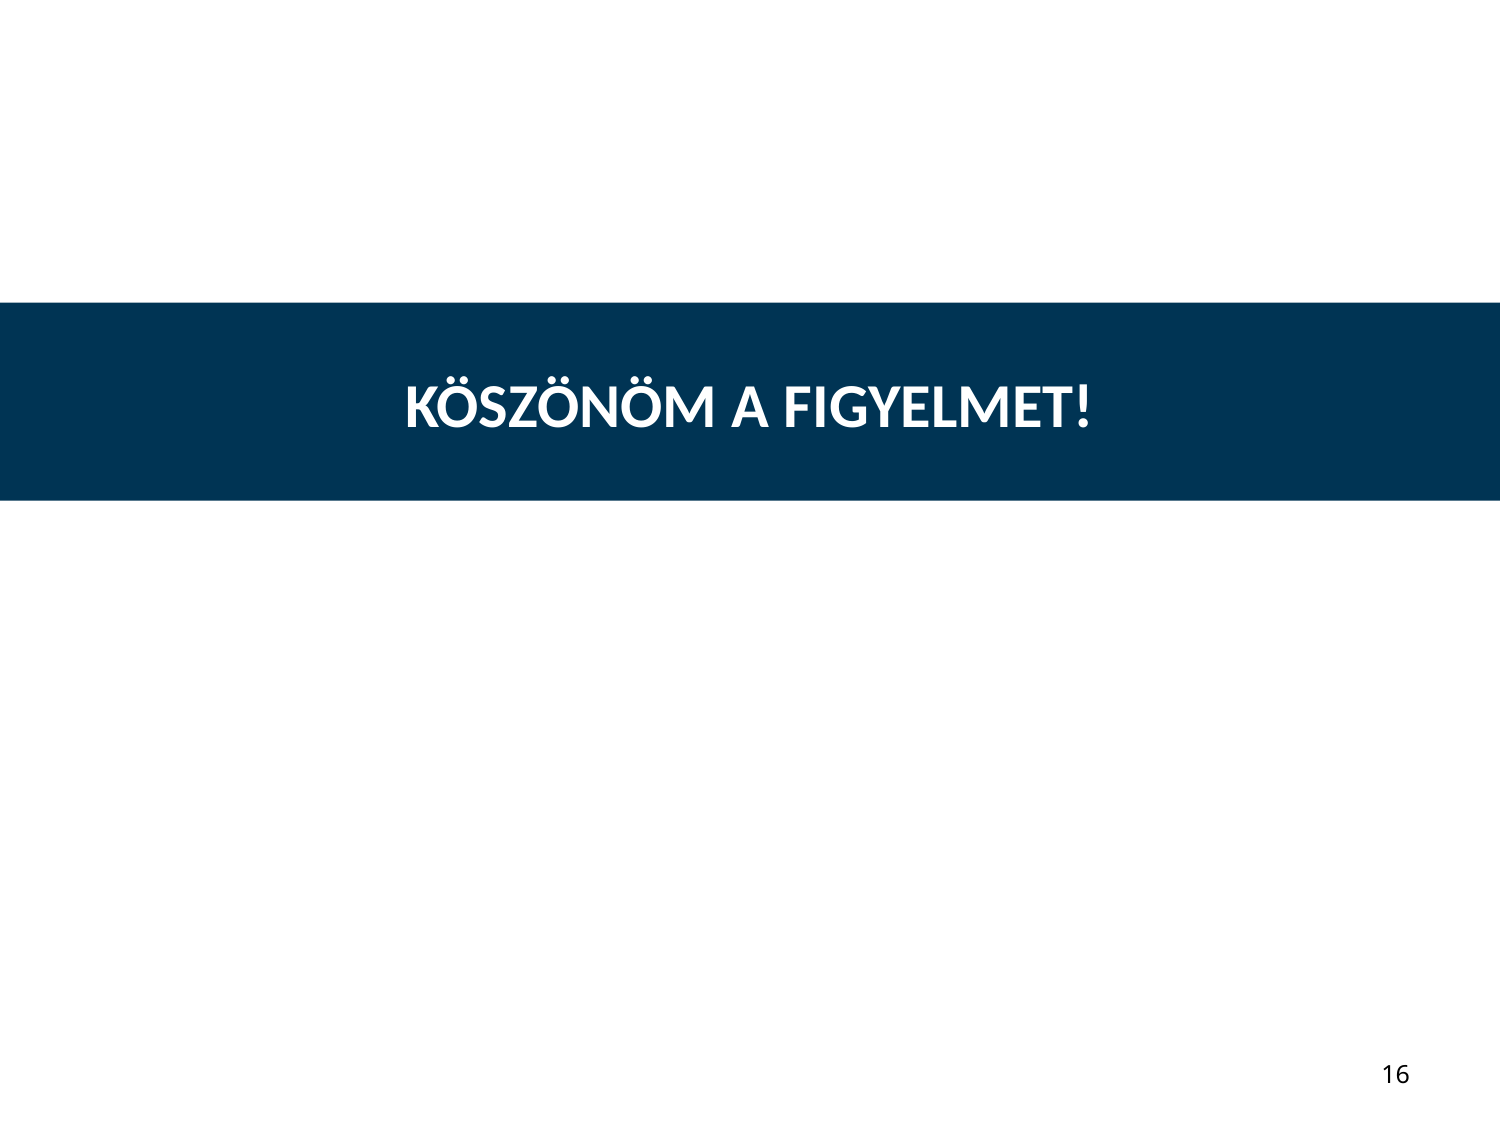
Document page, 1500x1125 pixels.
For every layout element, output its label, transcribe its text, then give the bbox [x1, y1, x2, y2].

slide_number 16 [1074, 1024, 1426, 1101]
title Köszönöm a figyelmet! [0, 302, 1500, 502]
